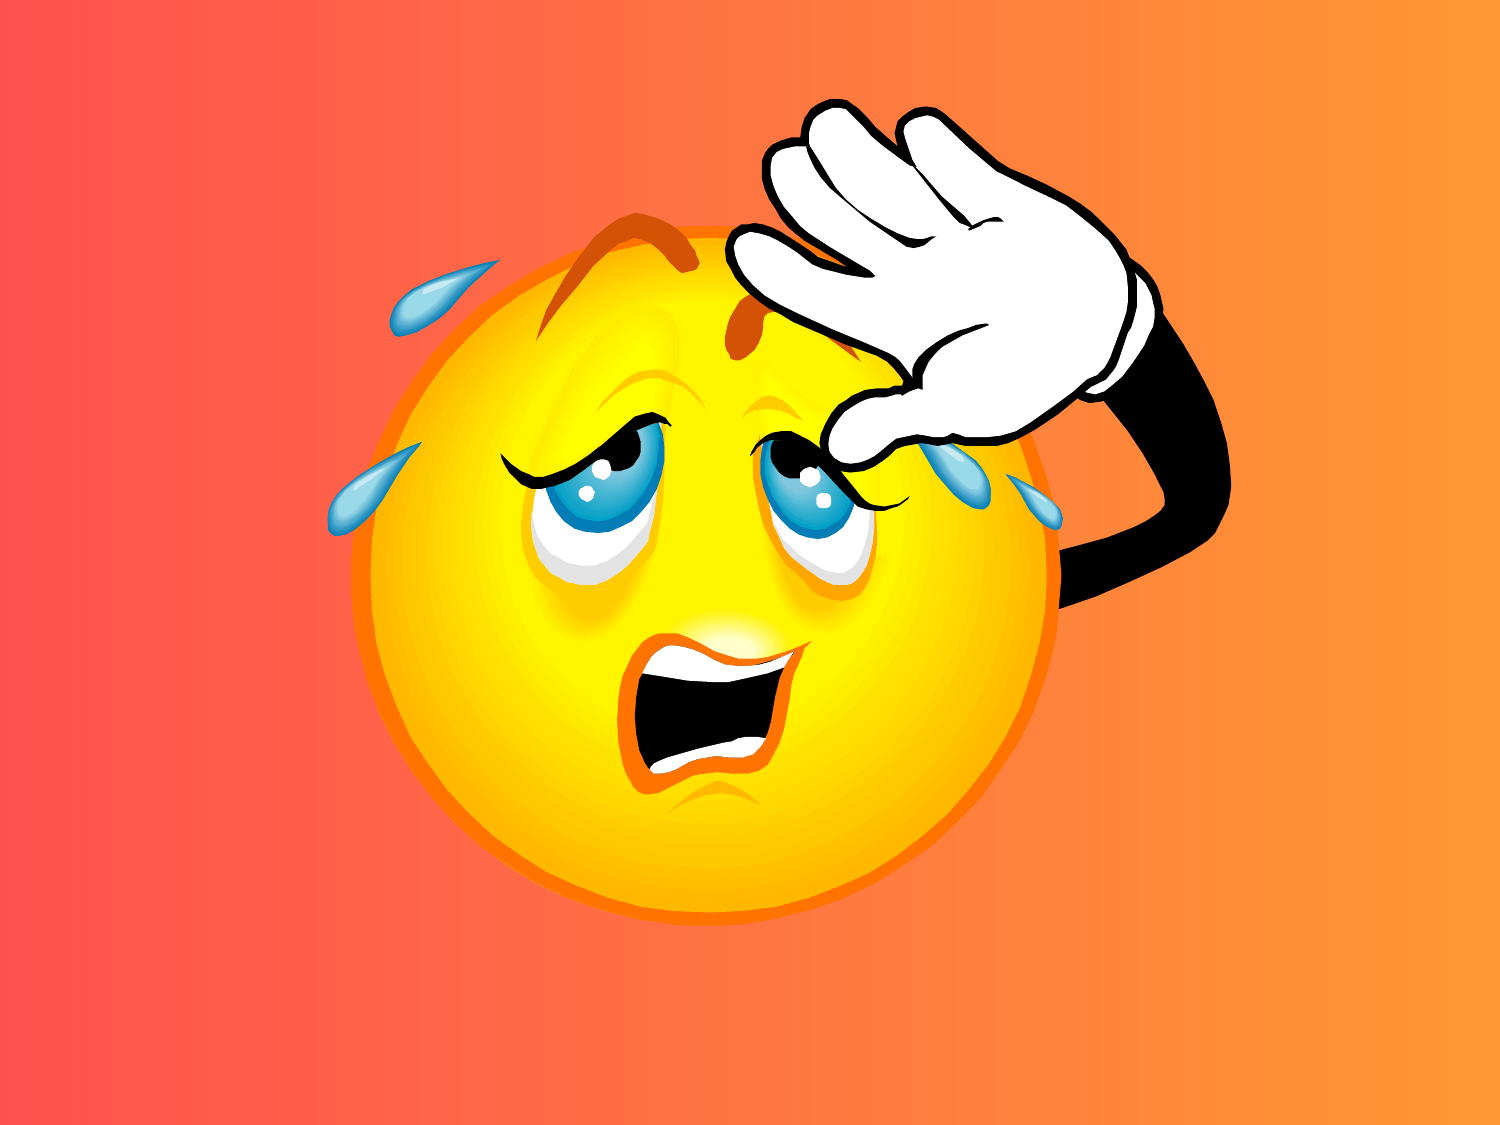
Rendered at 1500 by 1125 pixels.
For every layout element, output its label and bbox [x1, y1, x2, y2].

picture [324, 95, 1235, 929]
